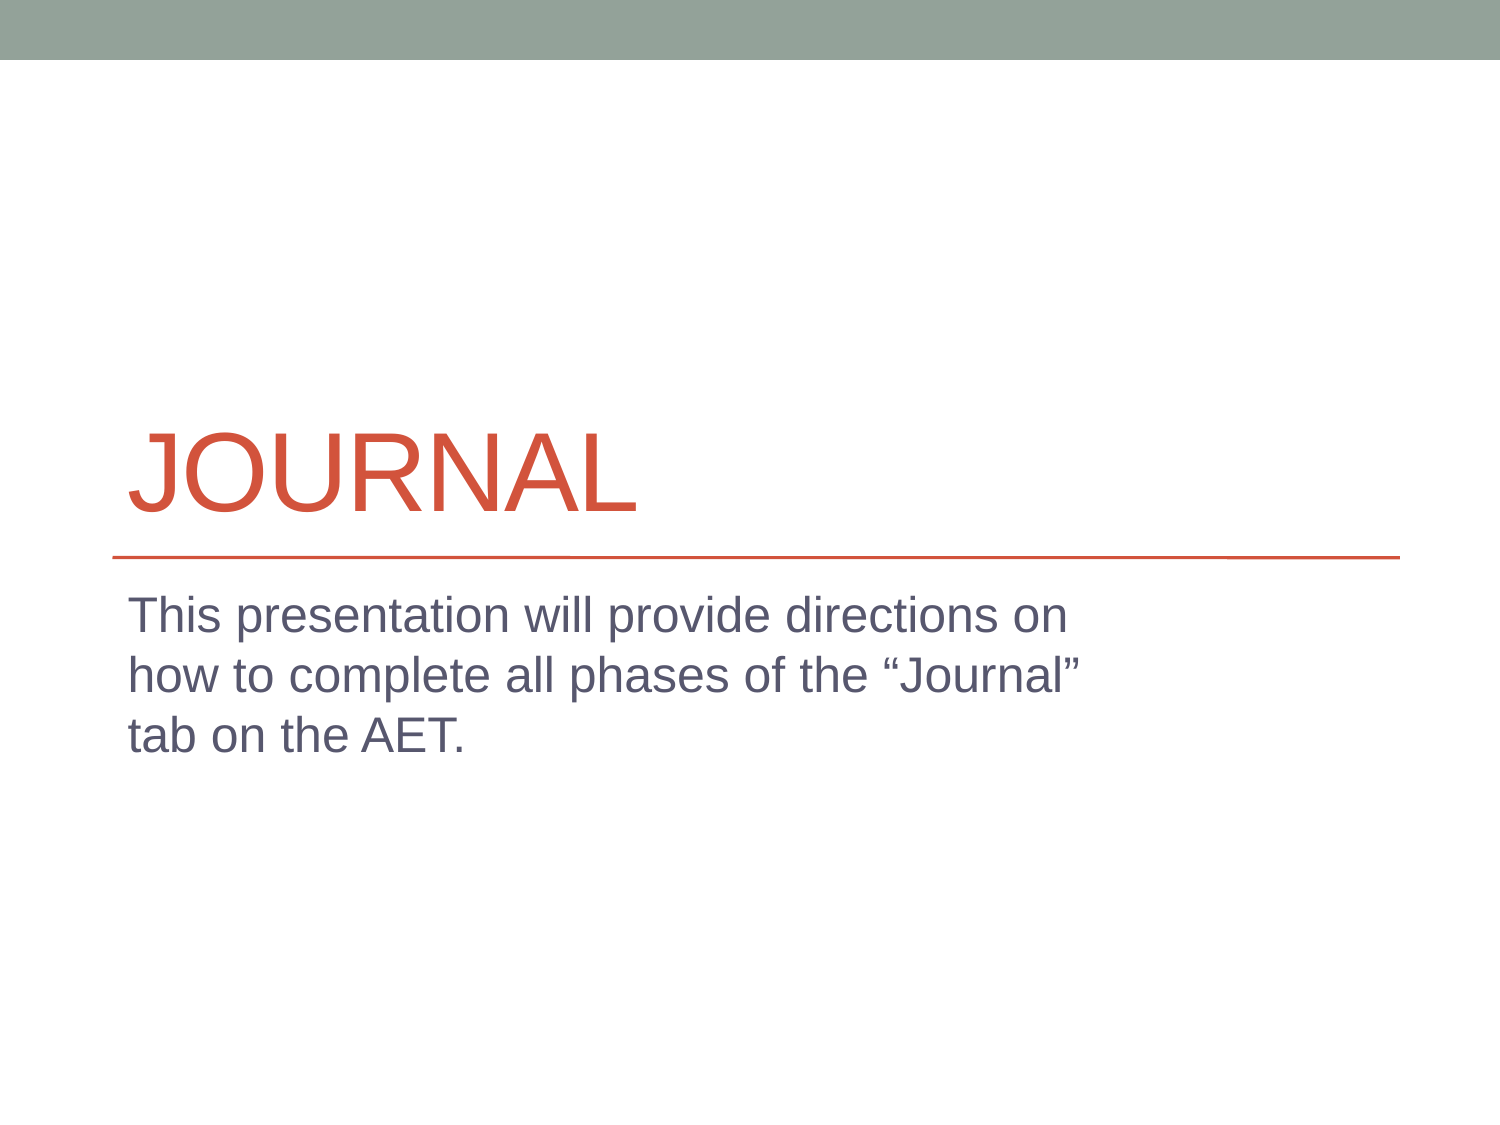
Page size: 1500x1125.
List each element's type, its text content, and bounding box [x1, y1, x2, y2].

title JOURNAL [112, 224, 1400, 542]
subtitle This presentation will provide directions on how to complete all phases of the “Journal” tab on the AET. [112, 575, 1163, 863]
